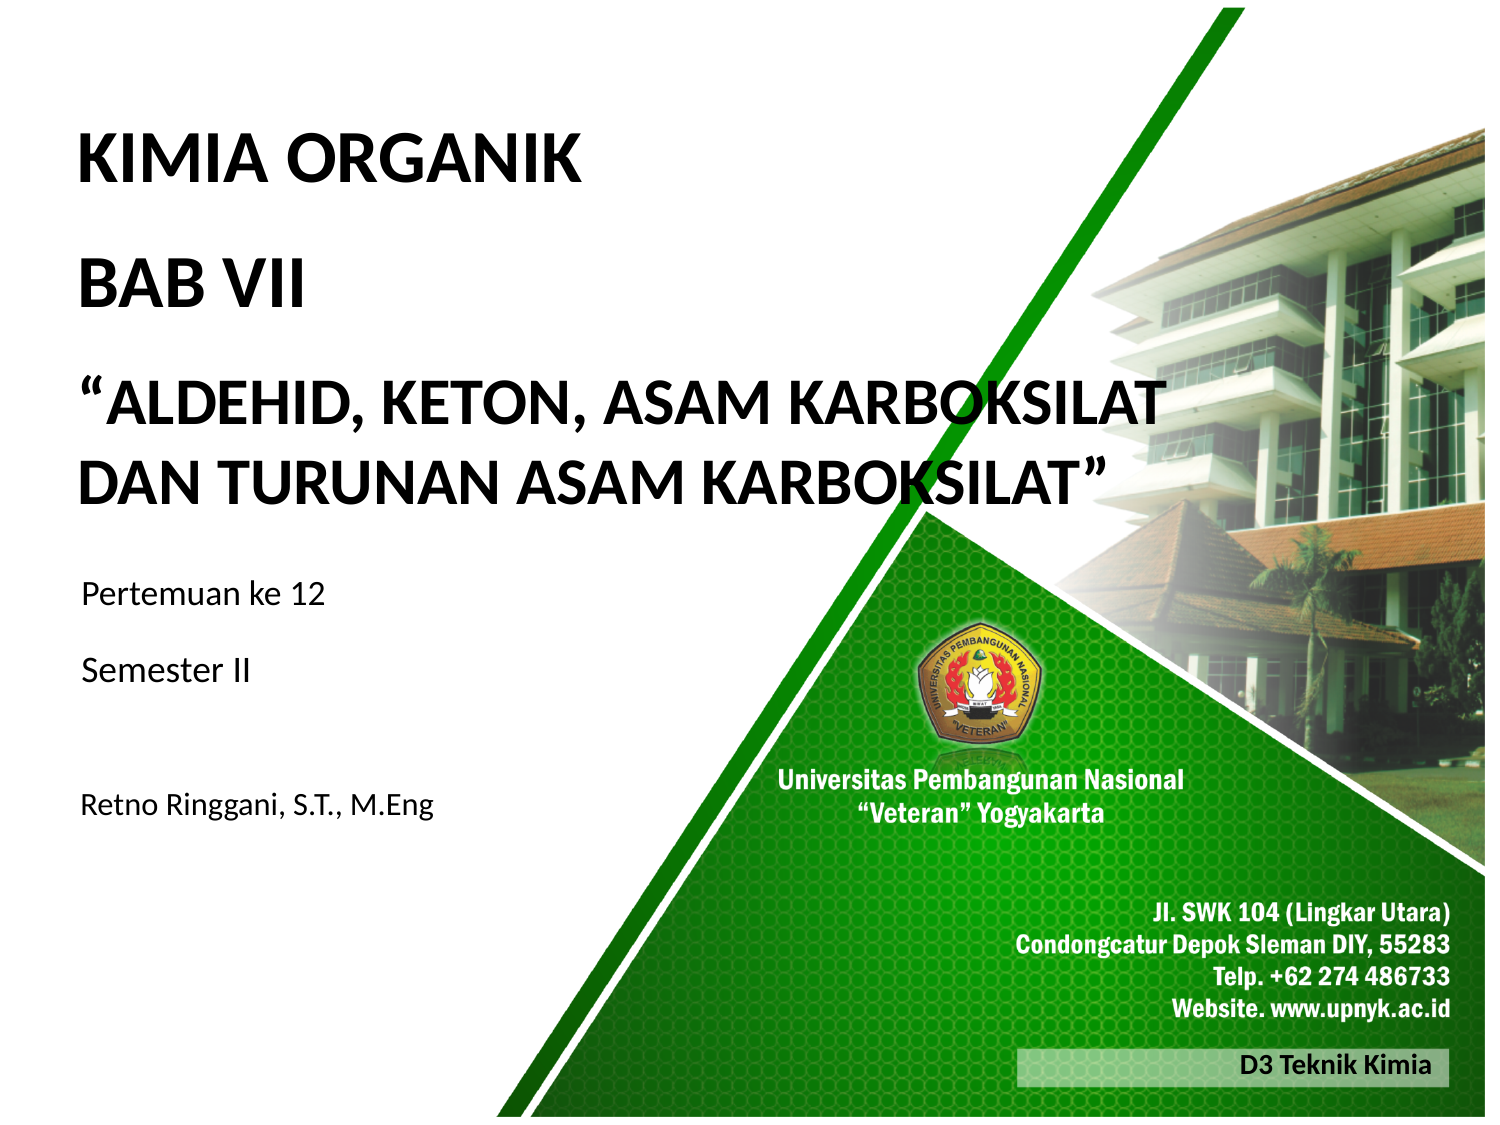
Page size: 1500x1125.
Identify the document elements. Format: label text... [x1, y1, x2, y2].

list KIMIA ORGANIK [62, 99, 688, 200]
list “ALDEHID, KETON, ASAM KARBOKSILAT DAN TURUNAN ASAM KARBOKSILAT” [62, 350, 1250, 488]
list Pertemuan ke 12 [66, 562, 342, 625]
picture [6, 0, 1493, 1125]
text_box BAB VII [62, 224, 688, 325]
list Retno Ringgani, S.T., M.Eng [65, 774, 475, 838]
list D3 Teknik Kimia [1224, 1037, 1450, 1100]
list Semester II [66, 637, 342, 700]
